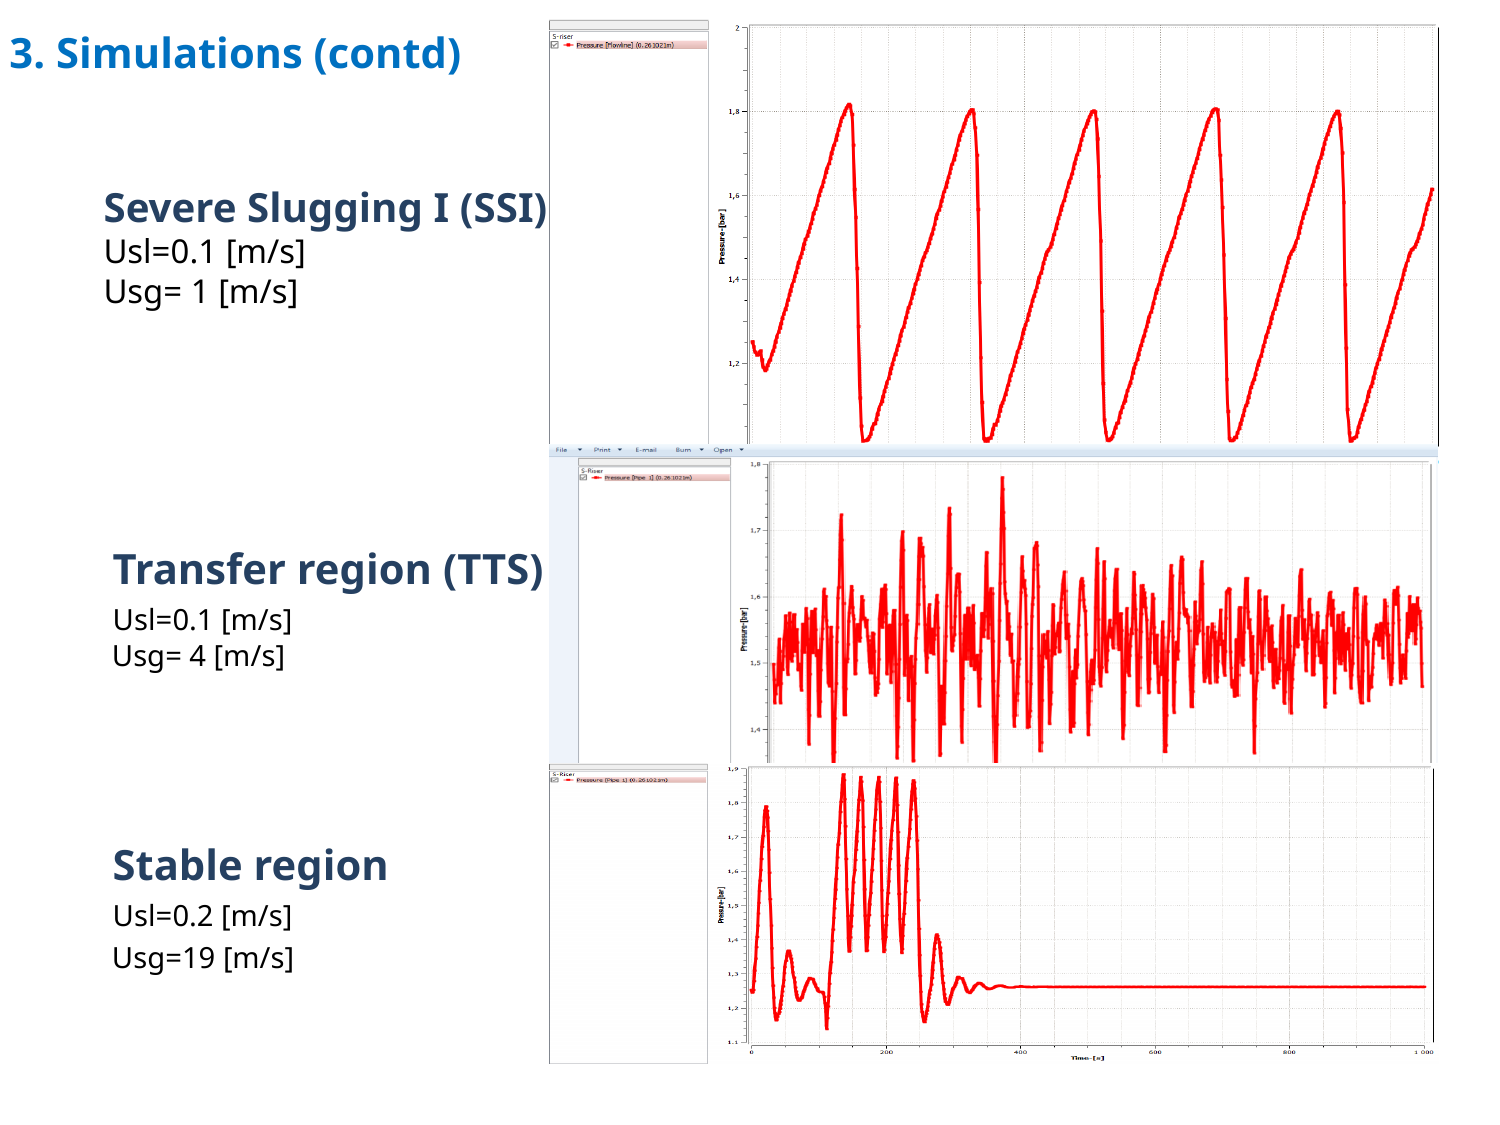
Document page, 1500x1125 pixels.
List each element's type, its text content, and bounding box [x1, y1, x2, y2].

title Severe Slugging I (SSI) Usl=0.1 [m/s] Usg= 1 [m/s] [88, 172, 543, 235]
list Transfer region (TTS) Usl=0.1 [m/s] Usg= 4 [m/s] Stable region Usl=0.2 [m/s] Usg=19 [m/s] [29, 235, 569, 1125]
text_box 3. Simulations (contd) [0, 19, 477, 84]
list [548, 18, 1445, 481]
picture [548, 444, 1439, 1064]
